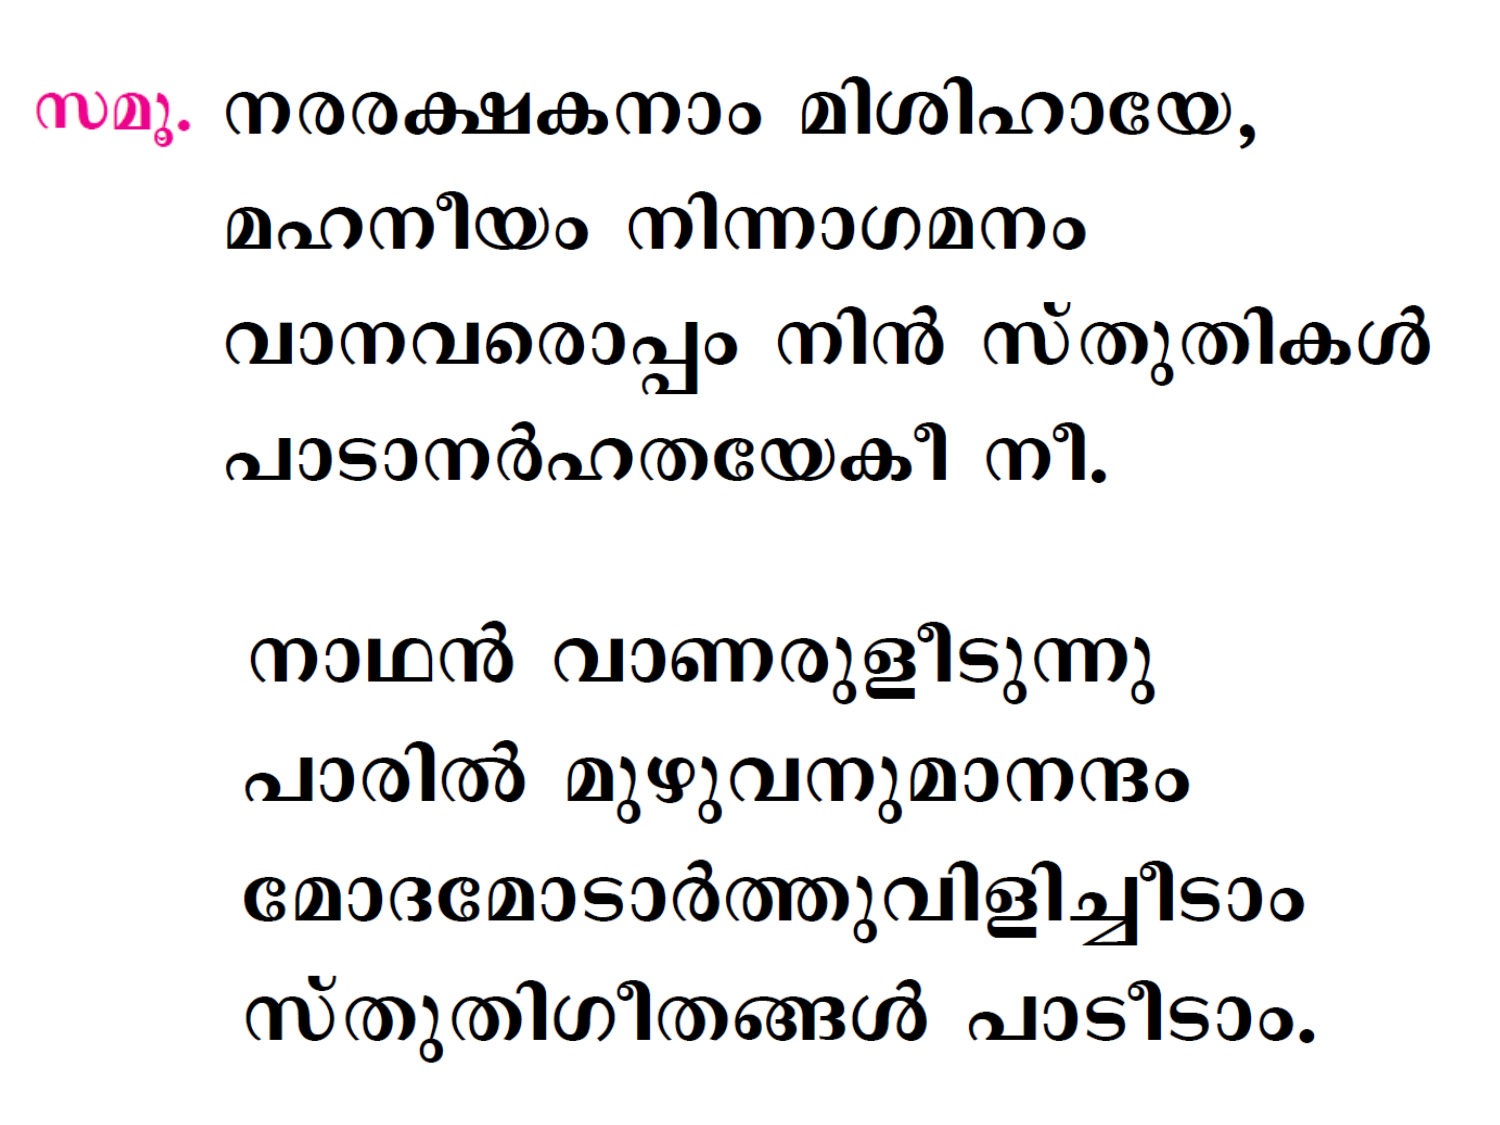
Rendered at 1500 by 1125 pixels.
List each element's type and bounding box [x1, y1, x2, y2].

picture [213, 599, 1391, 1067]
picture [24, 49, 1500, 505]
